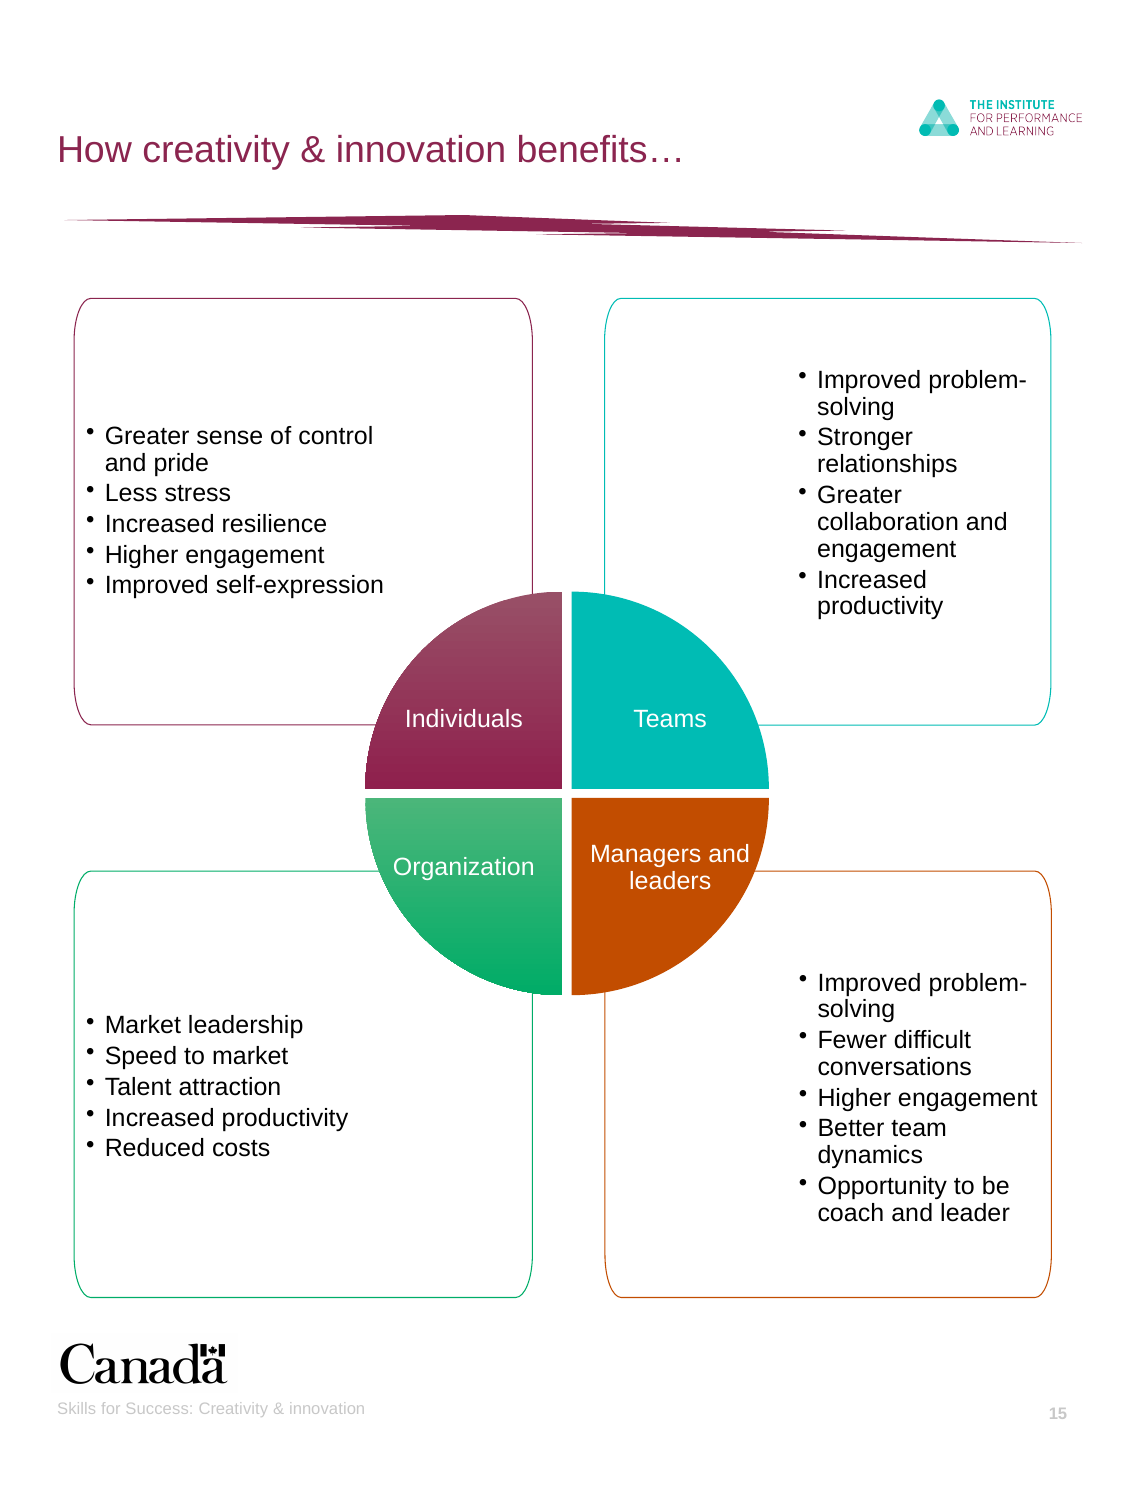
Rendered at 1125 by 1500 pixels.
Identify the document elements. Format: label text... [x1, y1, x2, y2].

footer Skills for Success: Creativity & innovation [57, 1380, 437, 1435]
title How creativity & innovation benefits… [57, 79, 1068, 222]
picture [1068, 87, 1094, 148]
slide_number 15 [949, 1390, 1068, 1435]
picture [51, 1333, 238, 1393]
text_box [73, 298, 1052, 1298]
